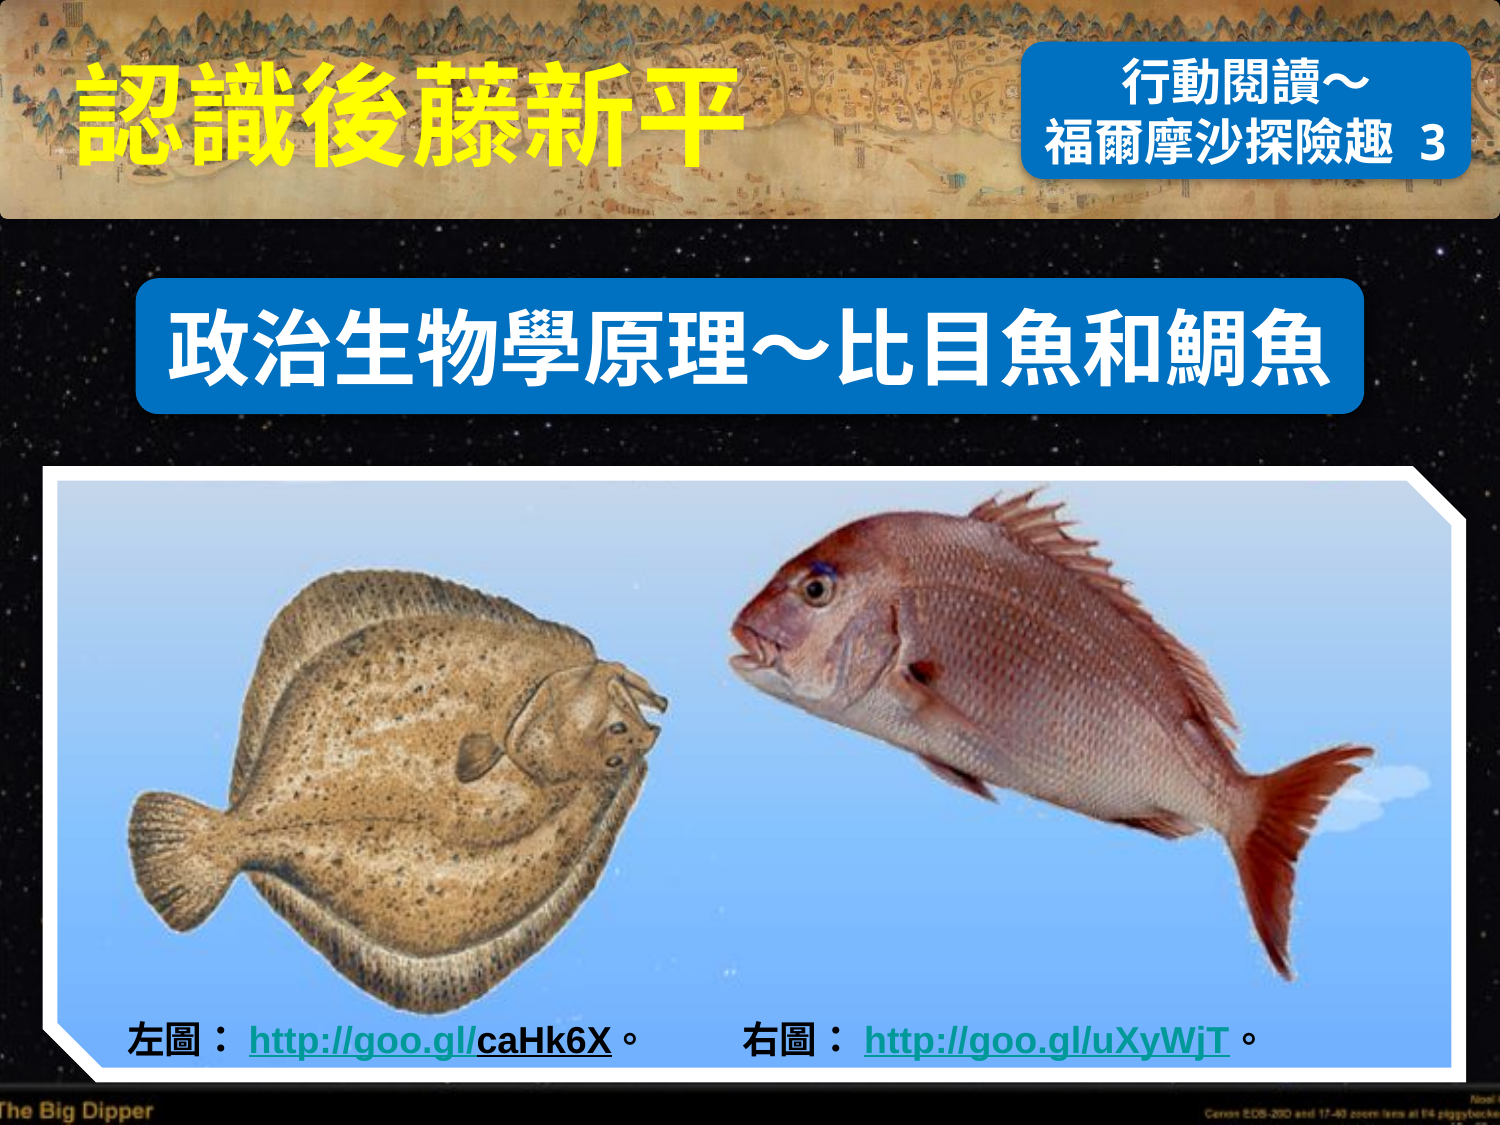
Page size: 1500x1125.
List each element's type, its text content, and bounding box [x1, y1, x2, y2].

picture [0, 0, 1500, 1125]
text_box 政治生物學原理～比目魚和鯛魚 [134, 277, 1366, 416]
